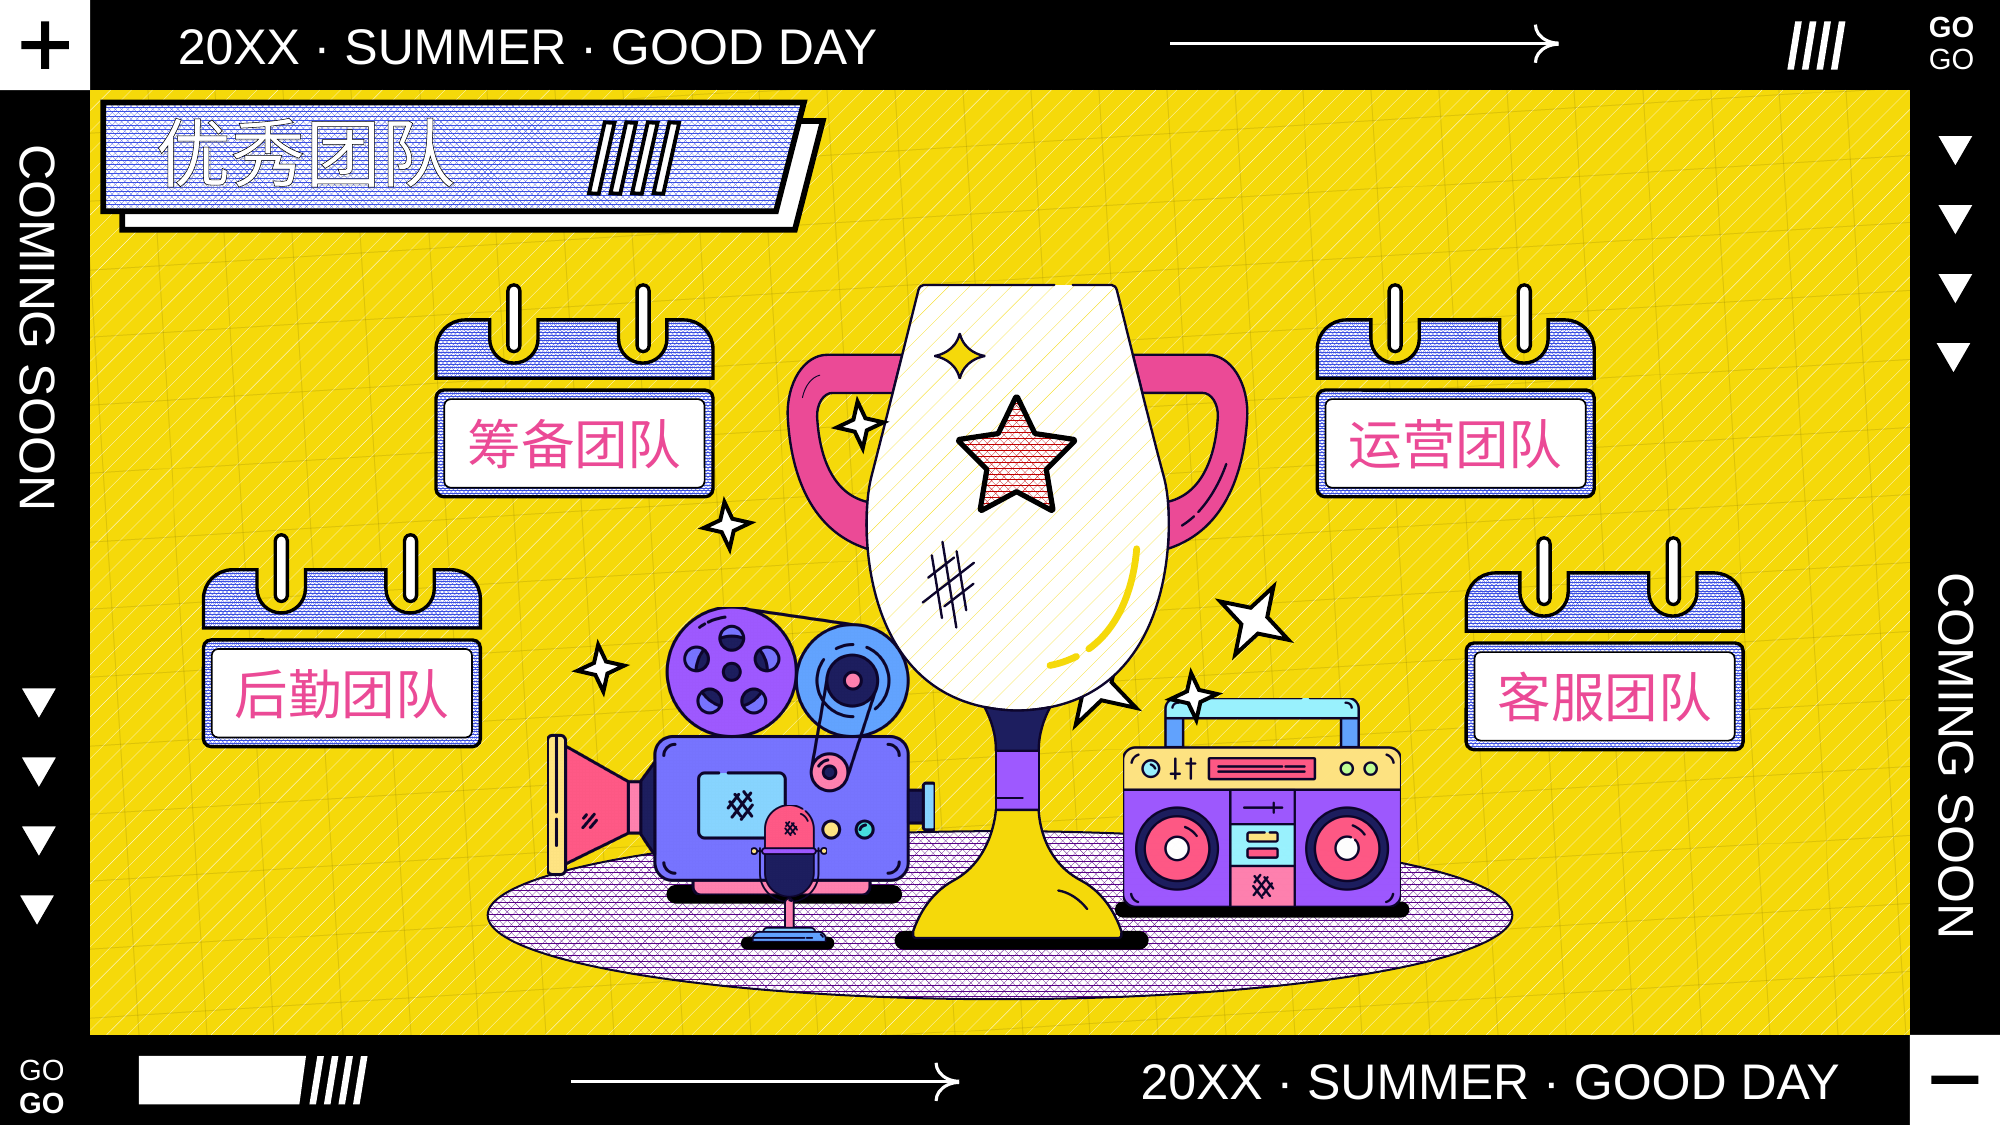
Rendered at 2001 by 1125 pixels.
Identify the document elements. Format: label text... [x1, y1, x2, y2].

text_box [436, 284, 713, 497]
text_box [893, 939, 1150, 951]
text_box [1466, 537, 1744, 750]
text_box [203, 534, 481, 747]
text_box [486, 861, 1514, 1001]
text_box [1248, 583, 1292, 645]
text_box [1248, 900, 1411, 919]
text_box [700, 498, 754, 552]
text_box 优秀团队 [140, 98, 662, 193]
text_box [739, 935, 836, 951]
text_box [665, 895, 751, 905]
text_box [121, 119, 825, 231]
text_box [1317, 284, 1595, 497]
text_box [787, 284, 1248, 939]
text_box [102, 101, 806, 213]
picture [0, 0, 2000, 1125]
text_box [590, 122, 678, 194]
